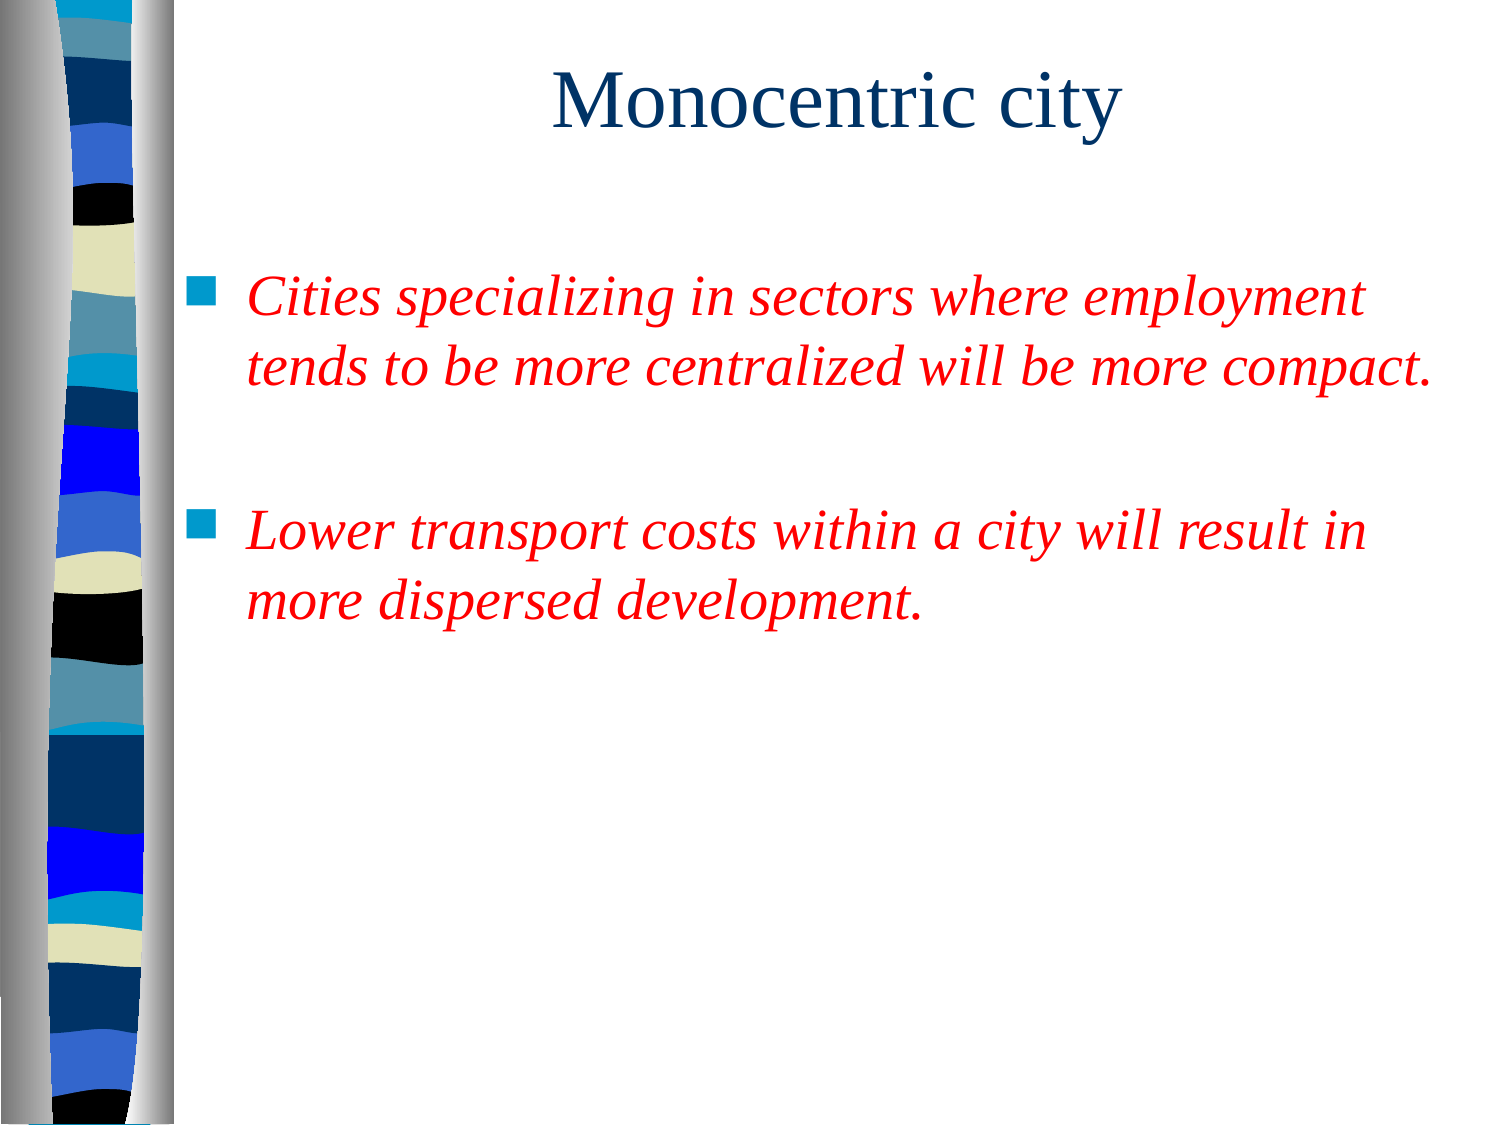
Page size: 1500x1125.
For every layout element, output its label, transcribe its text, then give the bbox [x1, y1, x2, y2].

title Monocentric city [199, 0, 1476, 188]
list Cities specializing in sectors where employment tends to be more centralized will be more compact. Lower transport costs within a city will result in more dispersed development. [174, 249, 1500, 988]
